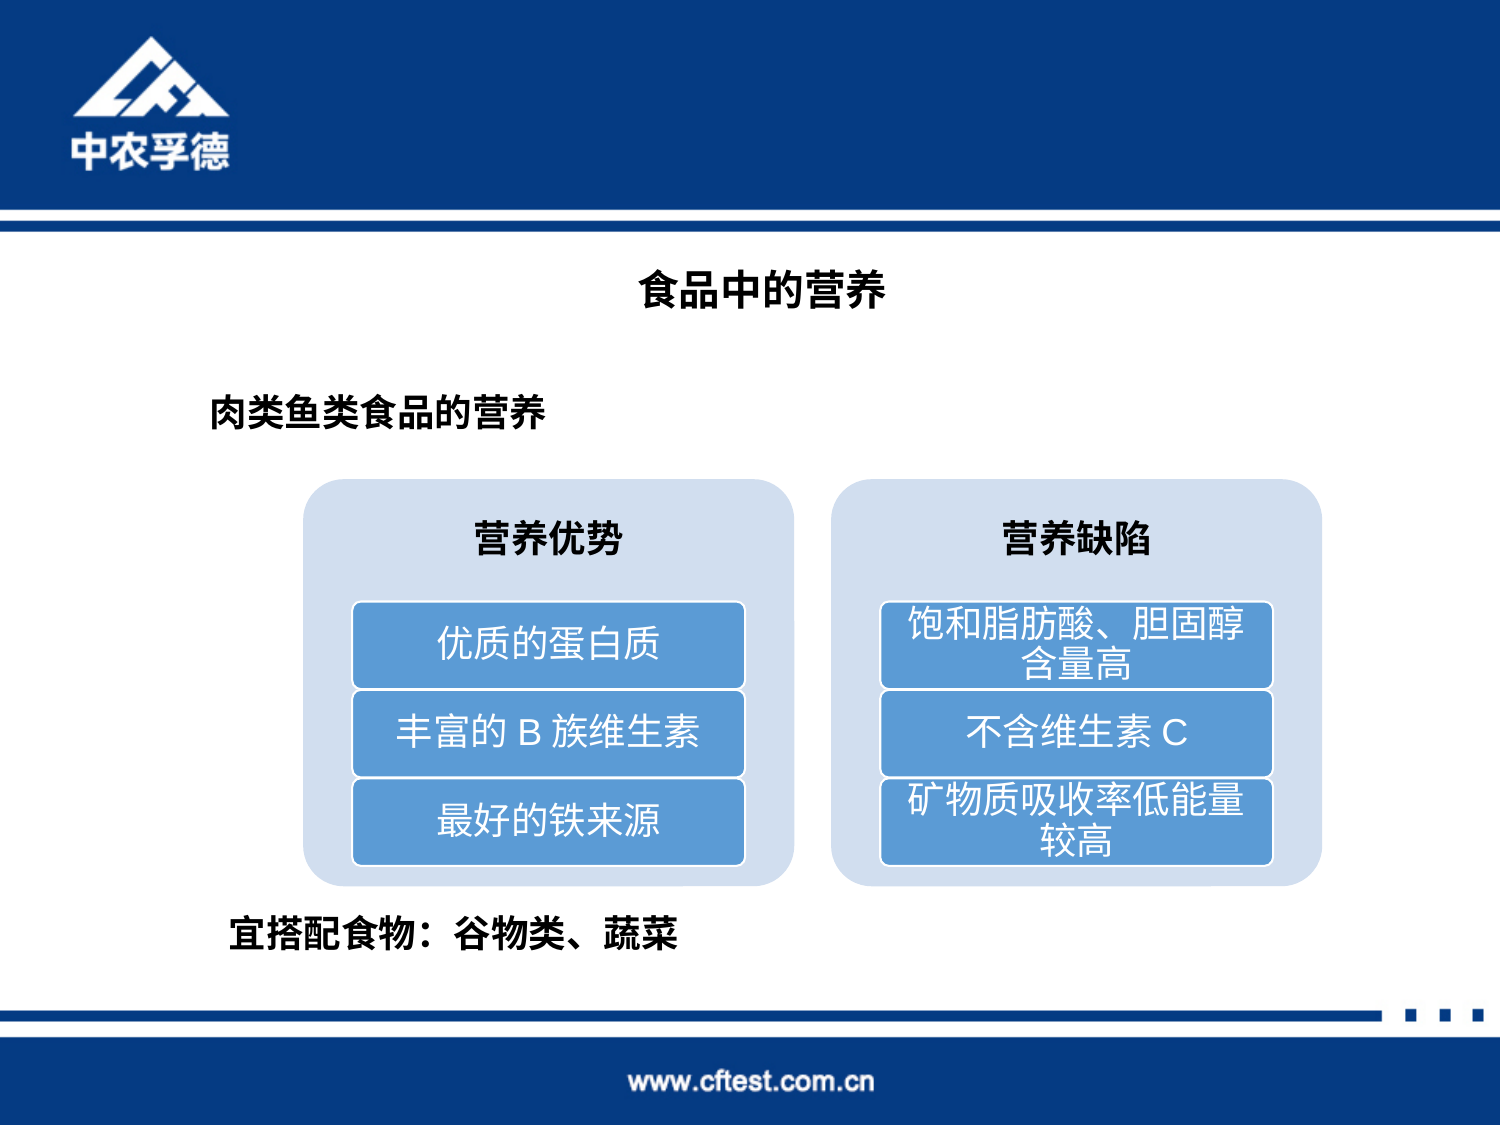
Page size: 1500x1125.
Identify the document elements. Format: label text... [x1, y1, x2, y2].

text_box 宜搭配食物：谷物类、蔬菜 [213, 902, 1354, 963]
text_box 食品中的营养 [148, 255, 1377, 321]
picture [0, 0, 1500, 1125]
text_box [302, 479, 1323, 887]
text_box 肉类鱼类食品的营养 [194, 381, 1335, 441]
